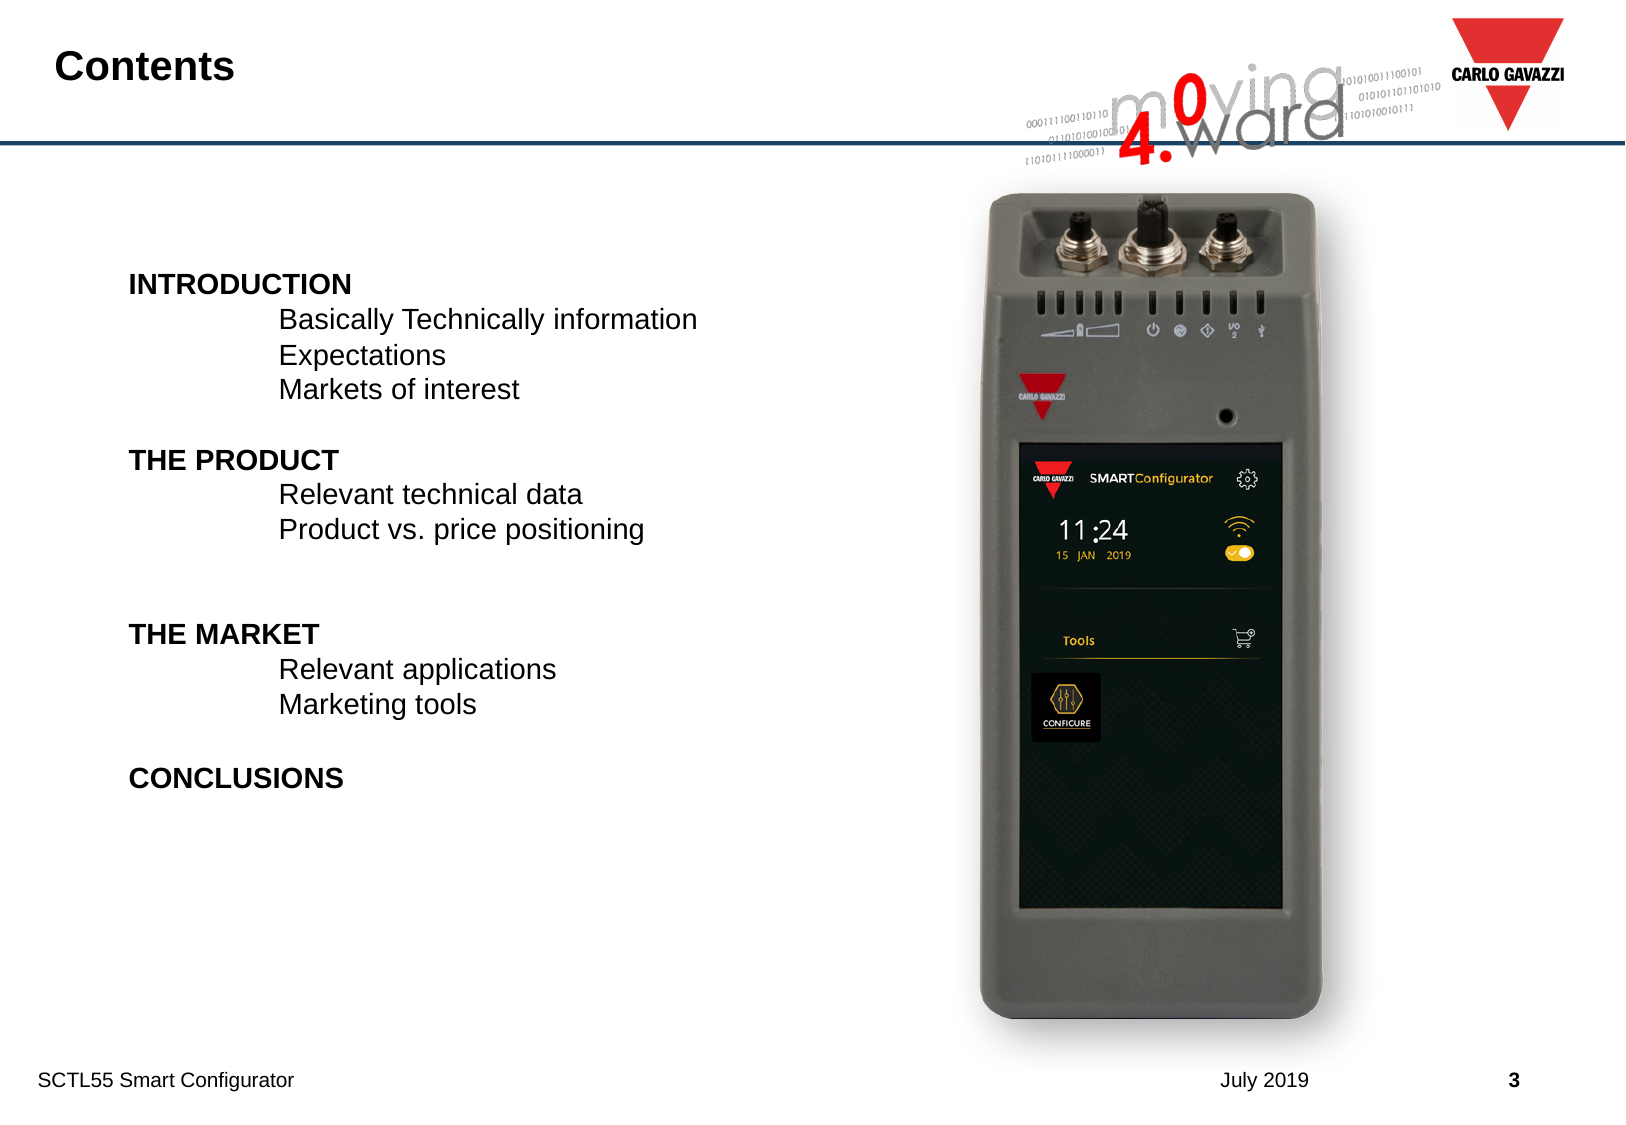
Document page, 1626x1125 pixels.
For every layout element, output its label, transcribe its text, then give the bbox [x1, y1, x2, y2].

text_box Contents [39, 30, 251, 97]
text_box INTRODUCTION Basically Technically information Expectations Markets of interest THE PRODUCT Relevant technical data Product vs. price positioning THE MARKET Relevant applications Marketing tools CONCLUSIONS [113, 258, 714, 843]
picture [936, 18, 1564, 1056]
